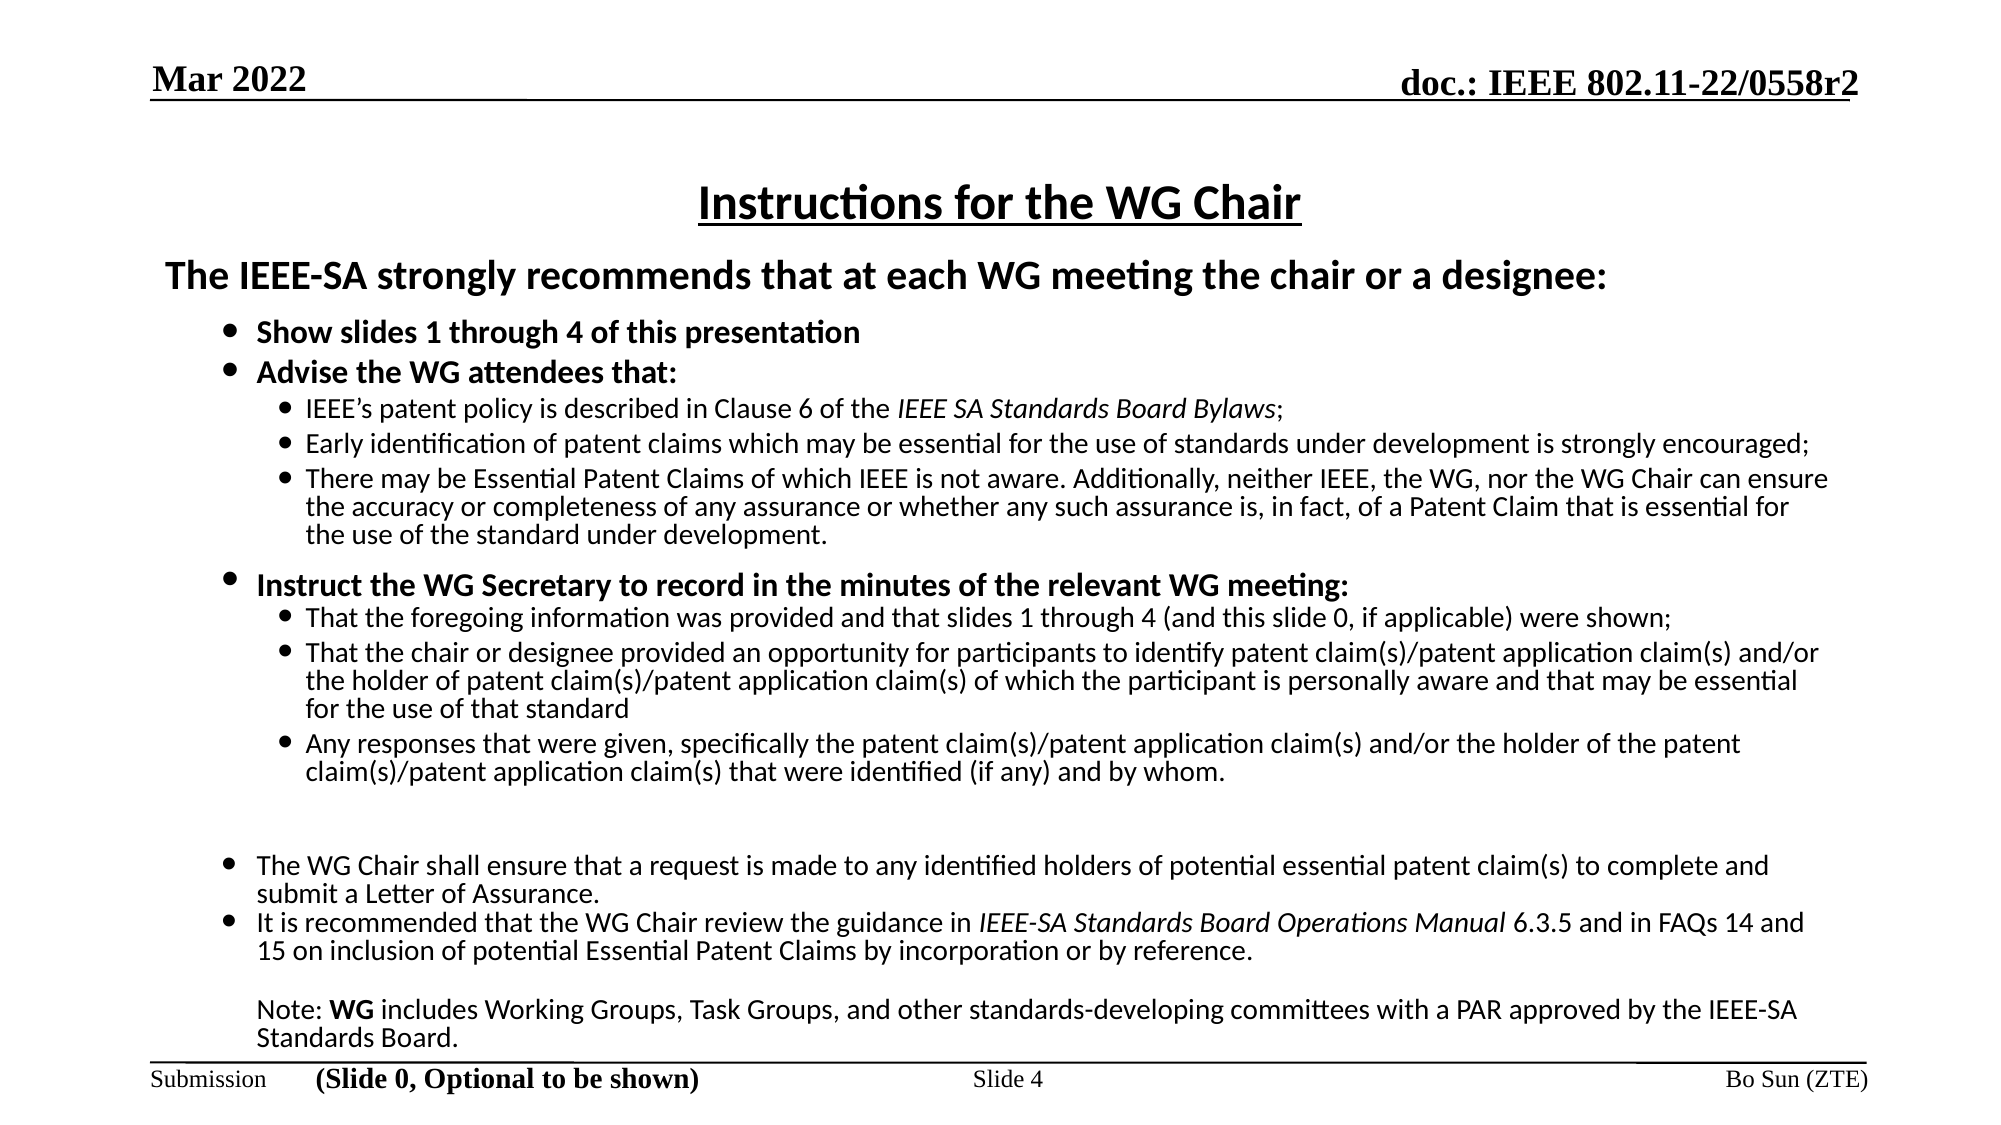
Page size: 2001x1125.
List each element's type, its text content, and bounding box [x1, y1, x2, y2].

title Instructions for the WG Chair [149, 112, 1850, 249]
text_box (Slide 0, Optional to be shown) [300, 1052, 715, 1102]
slide_number Slide 4 [949, 1061, 1067, 1123]
footer Bo Sun (ZTE) [1171, 1061, 1869, 1093]
list The IEEE-SA strongly recommends that at each WG meeting the chair or a designee: Show slides 1 through 4 of this presentation Advise the WG attendees that: IEEE’s patent policy is described in Clause 6 of the IEEE SA Standards Board Bylaws; Early identification of patent claims which may be essential for the use of standards under development is strongly encouraged; There may be Essential Patent Claims of which IEEE is not aware. Additionally, neither IEEE, the WG, nor the WG Chair can ensure the accuracy or completeness of any assurance or whether any such assurance is, in fact, of a Patent Claim that is essential for the use of the standard under development. Instruct the WG Secretary to record in the minutes of the relevant WG meeting: That the foregoing information was provided and that slides 1 through 4 (and this slide 0, if applicable) were shown; That the chair or designee provided an opportunity for participants to identify patent claim(s)/patent application claim(s) and/or the holder of patent claim(s)/patent application claim(s) of which the participant is personally aware and that may be essential for the use of that standard Any responses that were given, specifically the patent claim(s)/patent application claim(s) and/or the holder of the patent claim(s)/patent application claim(s) that were identified (if any) and by whom. The WG Chair shall ensure that a request is made to any identified holders of potential essential patent claim(s) to complete and submit a Letter of Assurance. It is recommended that the WG Chair review the guidance in IEEE-SA Standards Board Operations Manual 6.3.5 and in FAQs 14 and 15 on inclusion of potential Essential Patent Claims by incorporation or by reference. Note: WG includes Working Groups, Task Groups, and other standards-developing committees with a PAR approved by the IEEE-SA Standards Board. [149, 249, 1850, 925]
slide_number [152, 54, 563, 100]
